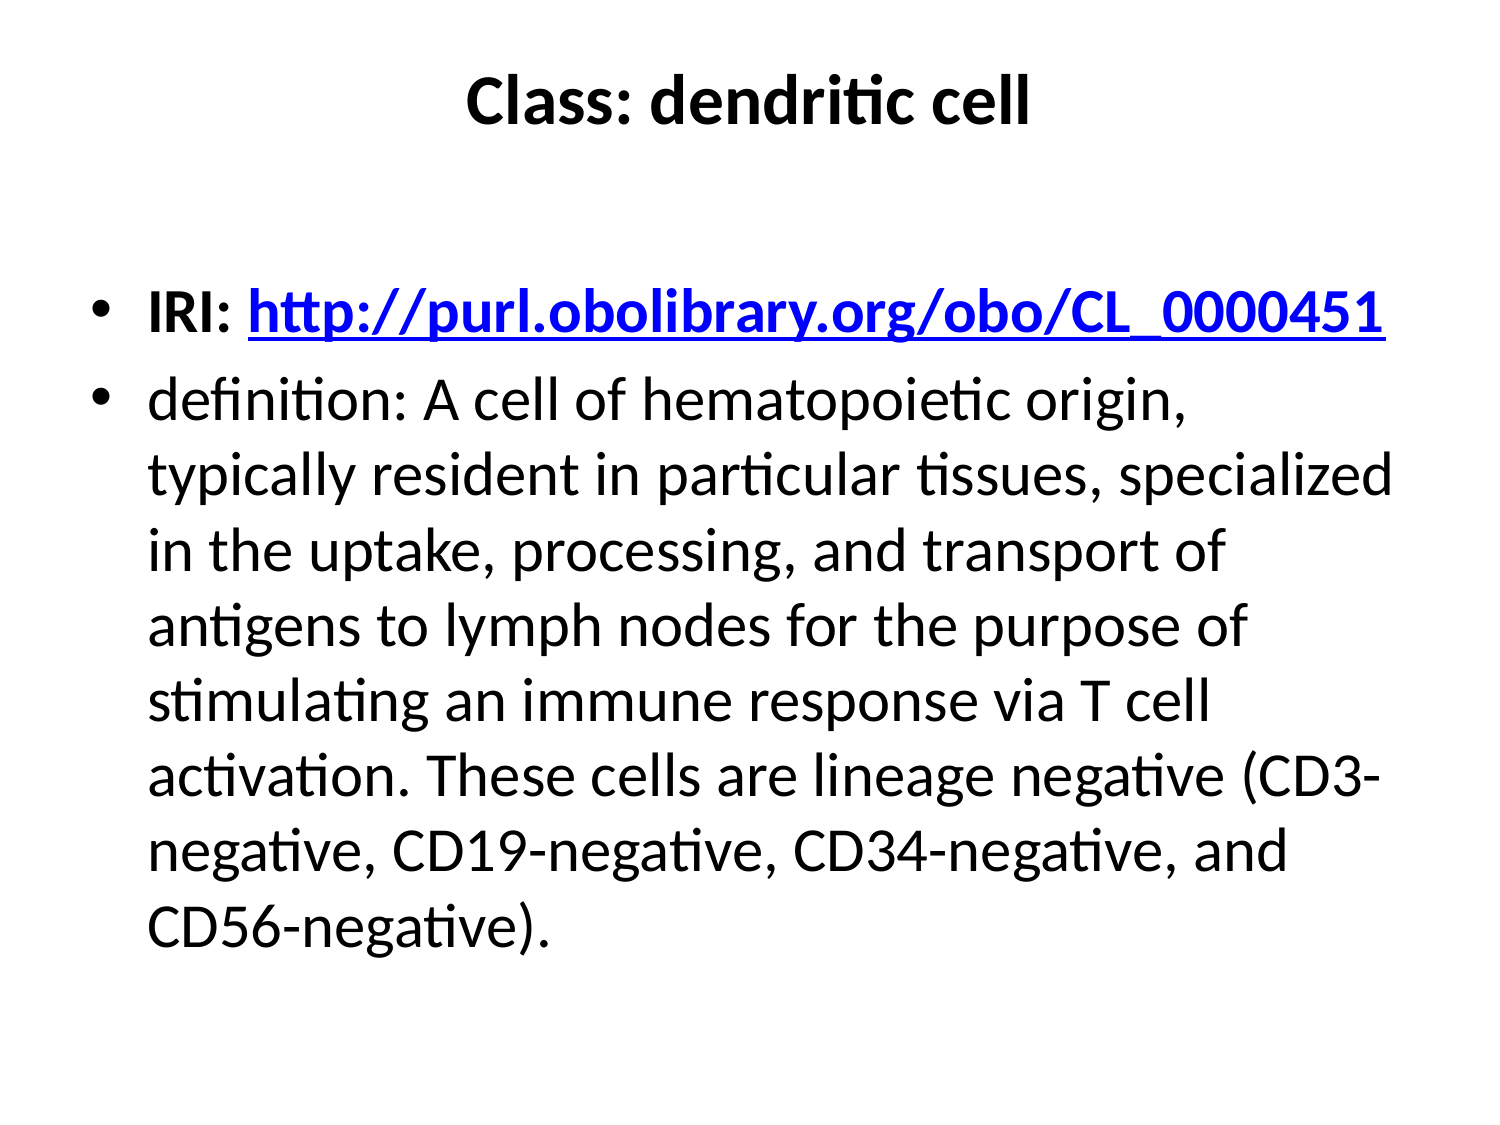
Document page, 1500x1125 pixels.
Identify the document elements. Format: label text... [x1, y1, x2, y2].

list IRI: http://purl.obolibrary.org/obo/CL_0000451 definition: A cell of hematopoietic origin, typically resident in particular tissues, specialized in the uptake, processing, and transport of antigens to lymph nodes for the purpose of stimulating an immune response via T cell activation. These cells are lineage negative (CD3-negative, CD19-negative, CD34-negative, and CD56-negative). [75, 262, 1425, 1005]
title Class: dendritic cell [75, 45, 1425, 233]
